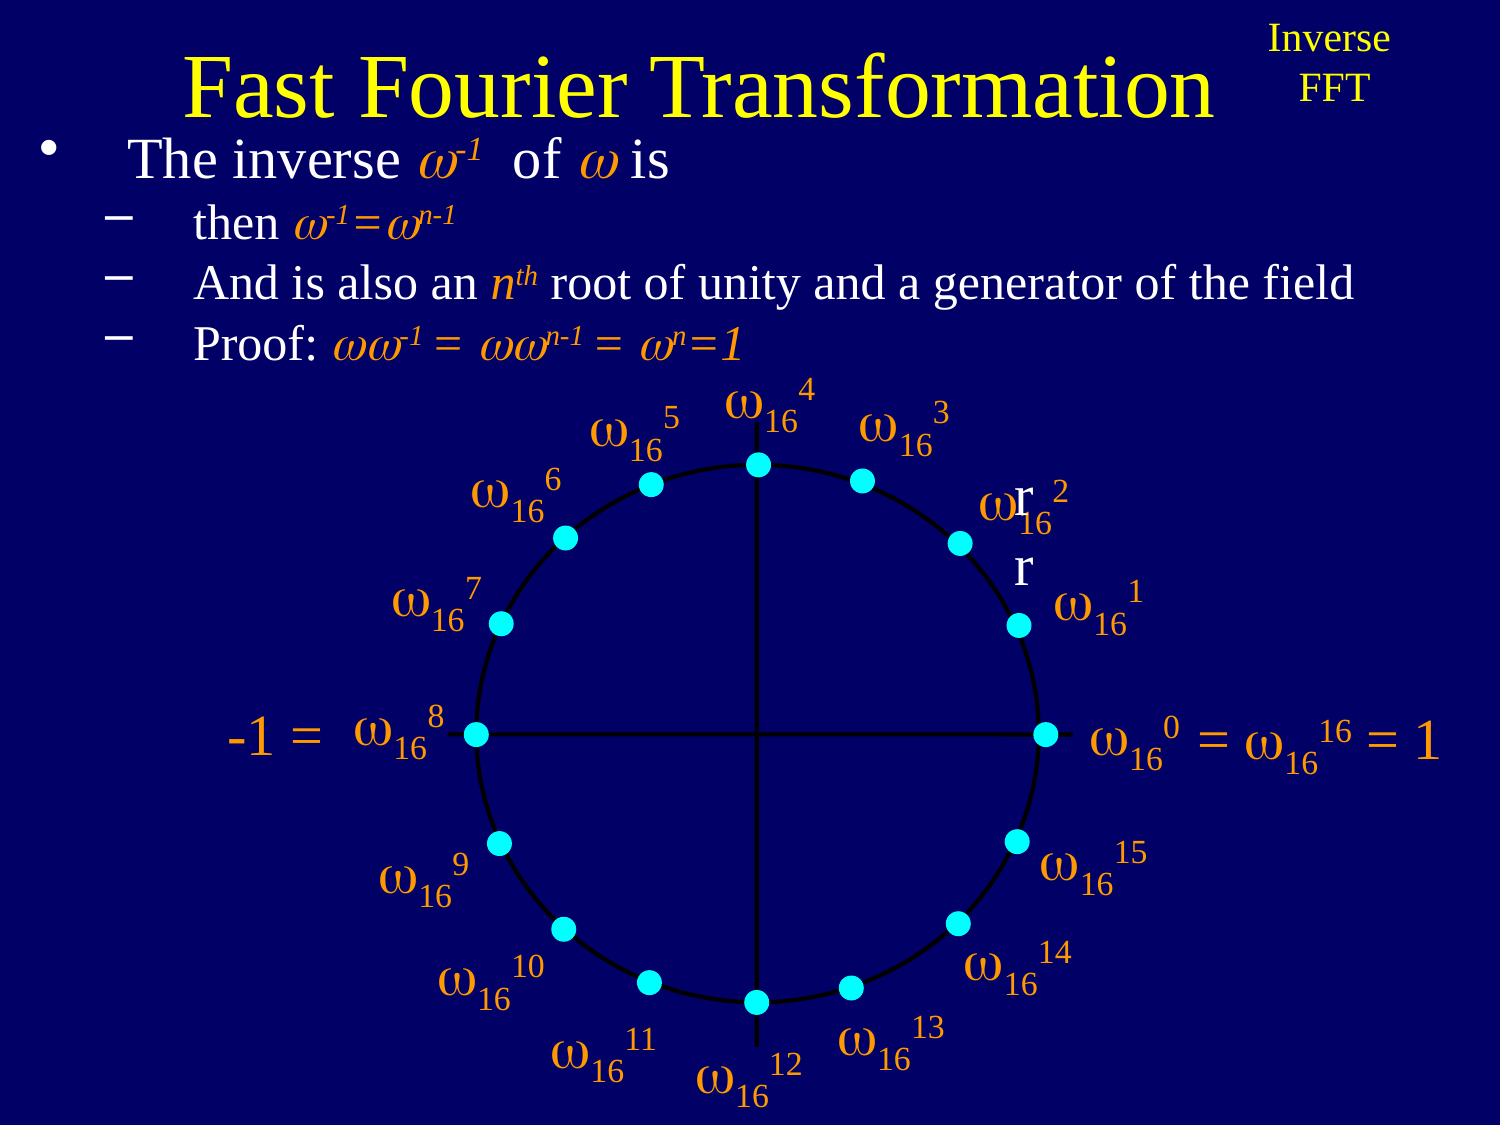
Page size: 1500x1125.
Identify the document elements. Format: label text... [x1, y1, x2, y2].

text_box Fast Fourier Transformation [62, 0, 1338, 175]
text_box Inverse FFT [1252, 2, 1417, 118]
list The inverse w-1 of w is then w-1=wn-1 And is also an nth root of unity and a generator of the field Proof: ww-1 = wwn-1 = wn=1 [24, 112, 1438, 475]
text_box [212, 351, 1465, 1113]
